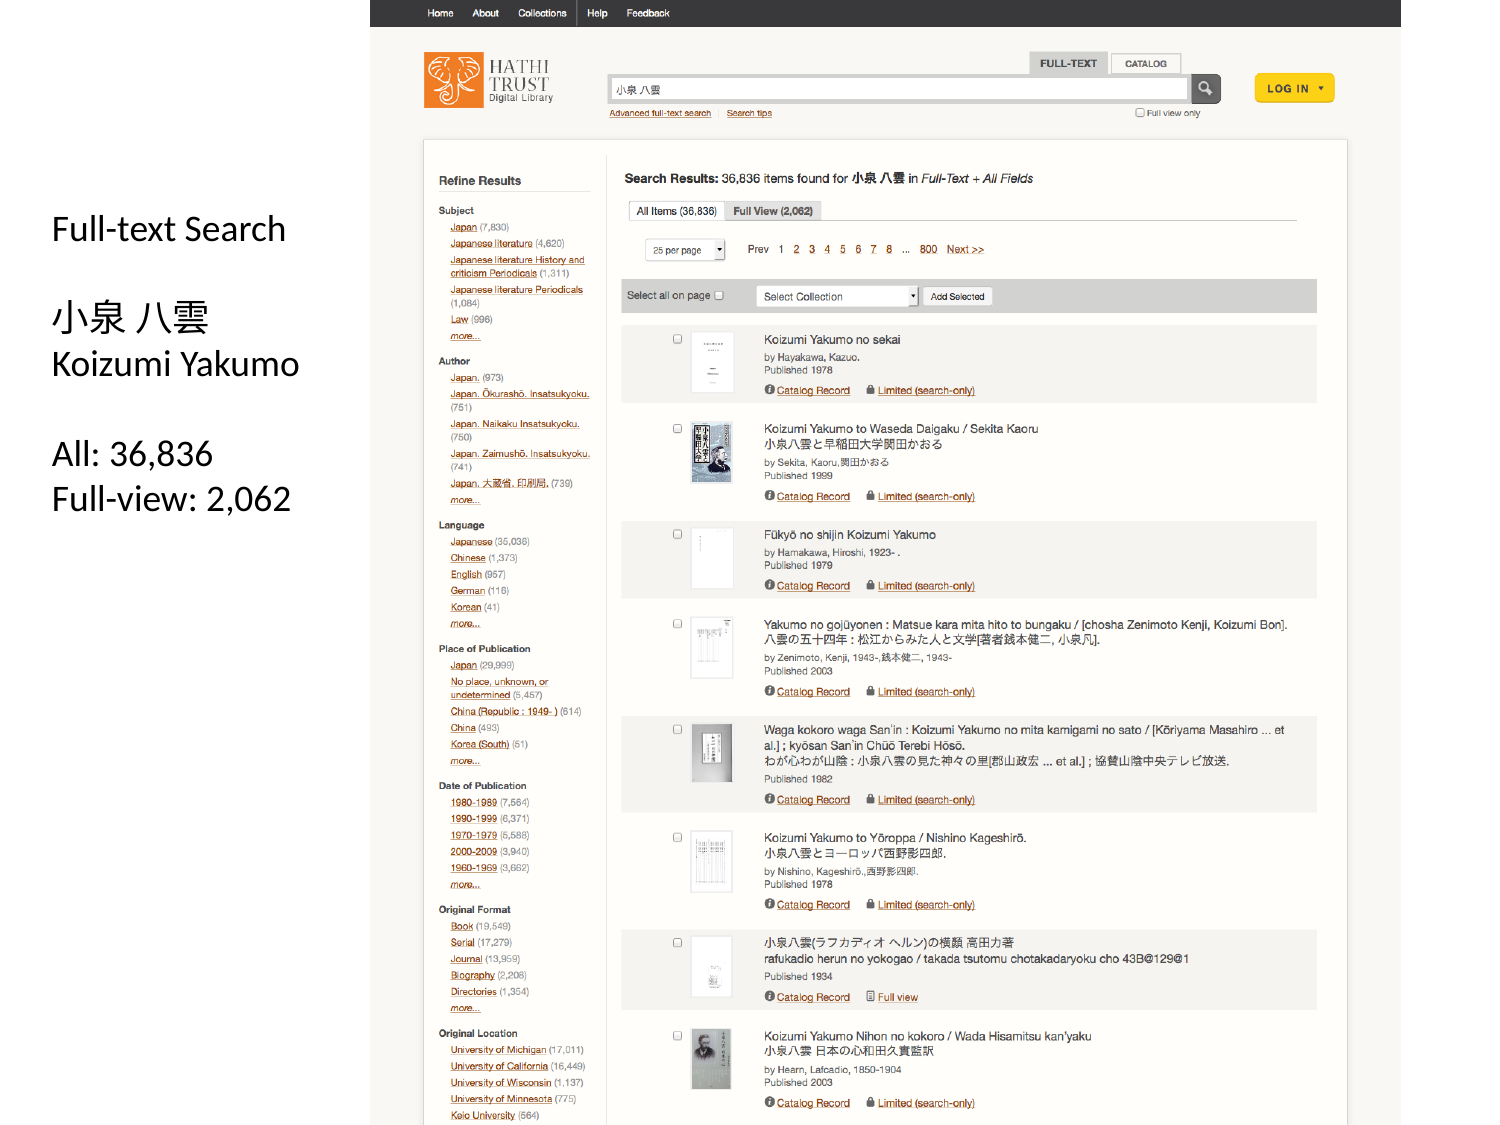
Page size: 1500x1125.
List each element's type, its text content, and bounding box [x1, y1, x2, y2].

text_box Full-text Search 小泉 八雲 Koizumi Yakumo All: 36,836 Full-view: 2,062 [37, 196, 337, 527]
picture [370, 0, 1401, 1125]
